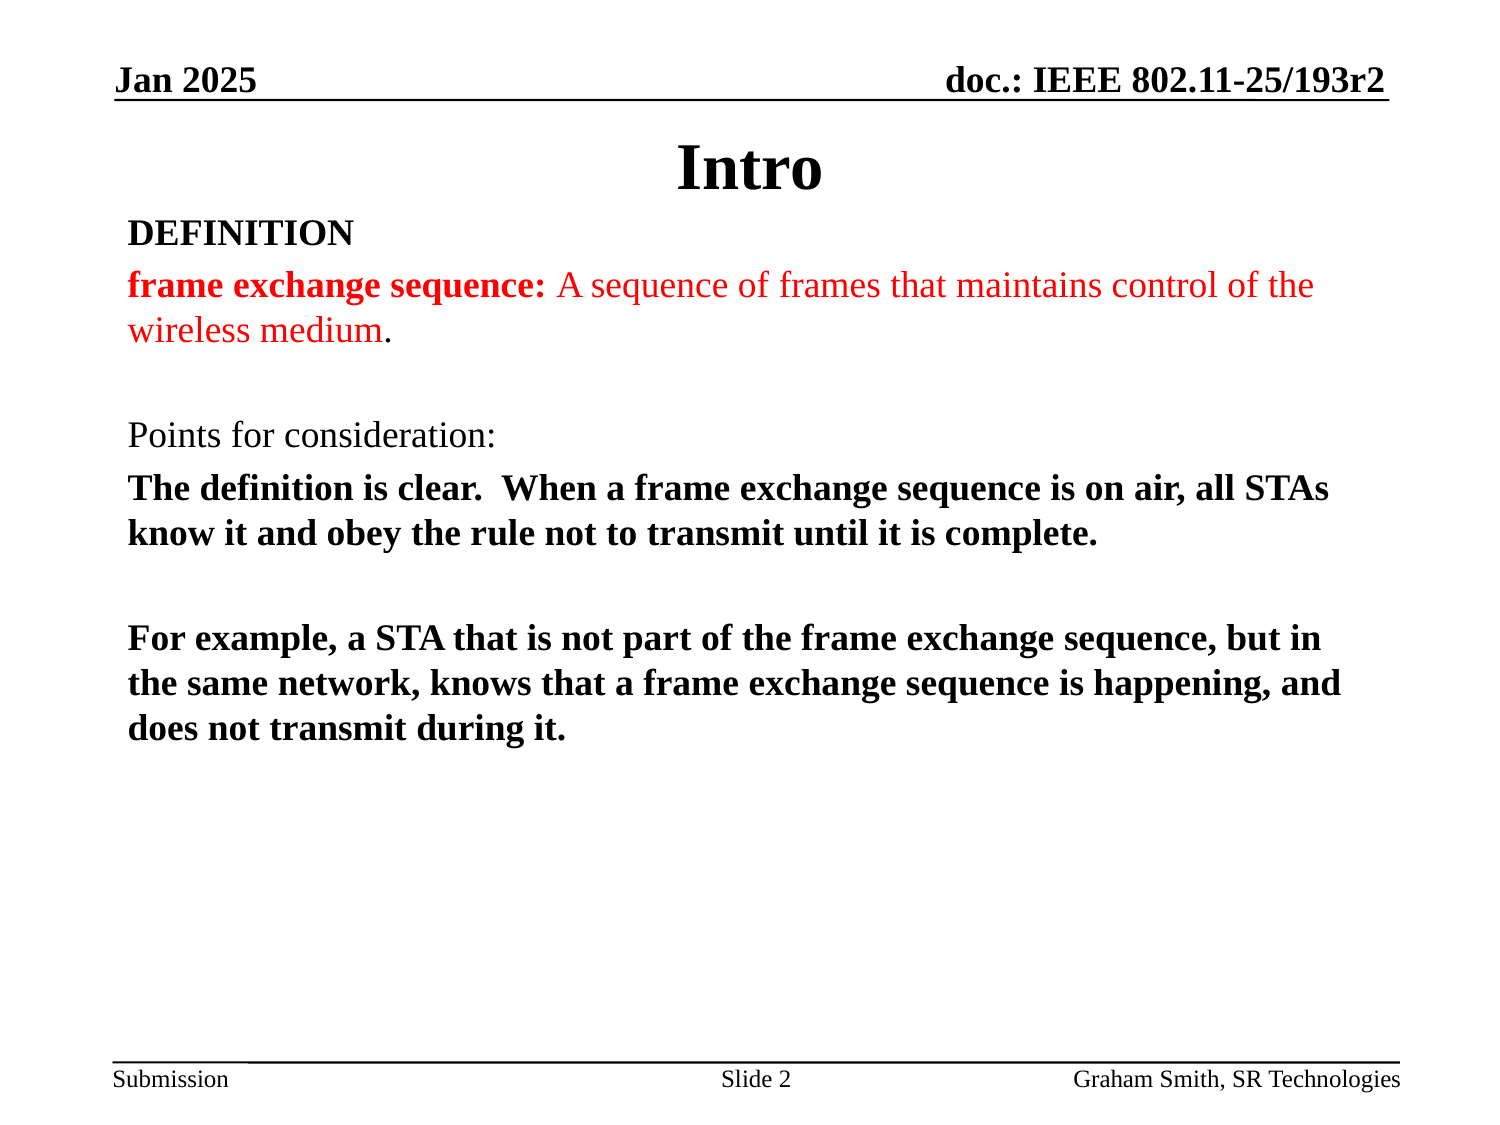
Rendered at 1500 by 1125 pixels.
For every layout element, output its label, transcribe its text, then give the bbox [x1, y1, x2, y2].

footer Graham Smith, SR Technologies [1069, 1061, 1402, 1093]
title Intro [112, 112, 1388, 213]
list DEFINITION frame exchange sequence: A sequence of frames that maintains control of the wireless medium. Points for consideration: The definition is clear. When a frame exchange sequence is on air, all STAs know it and obey the rule not to transmit until it is complete. For example, a STA that is not part of the frame exchange sequence, but in the same network, knows that a frame exchange sequence is happening, and does not transmit during it. [112, 213, 1388, 1013]
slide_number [114, 54, 265, 101]
slide_number Slide 2 [712, 1061, 800, 1093]
